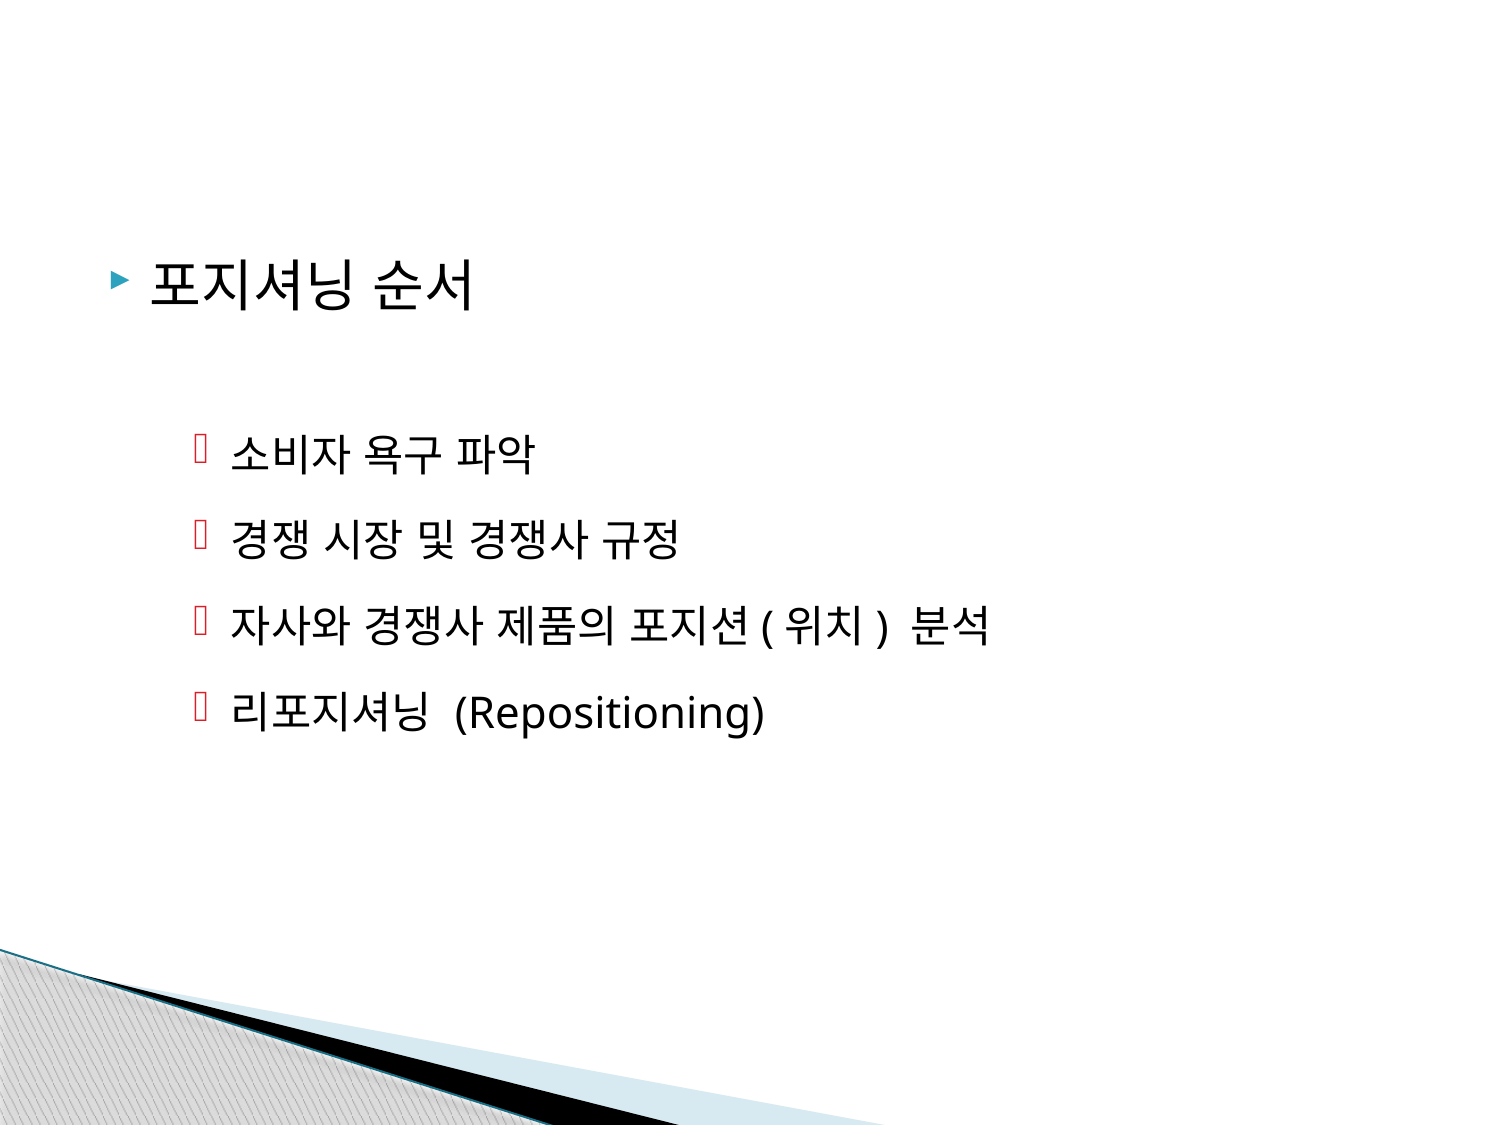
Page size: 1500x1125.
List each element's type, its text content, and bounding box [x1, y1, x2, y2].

list 포지셔닝 순서 소비자 욕구 파악 경쟁 시장 및 경쟁사 규정 자사와 경쟁사 제품의 포지션(위치) 분석 리포지셔닝 (Repositioning) [75, 243, 1425, 986]
